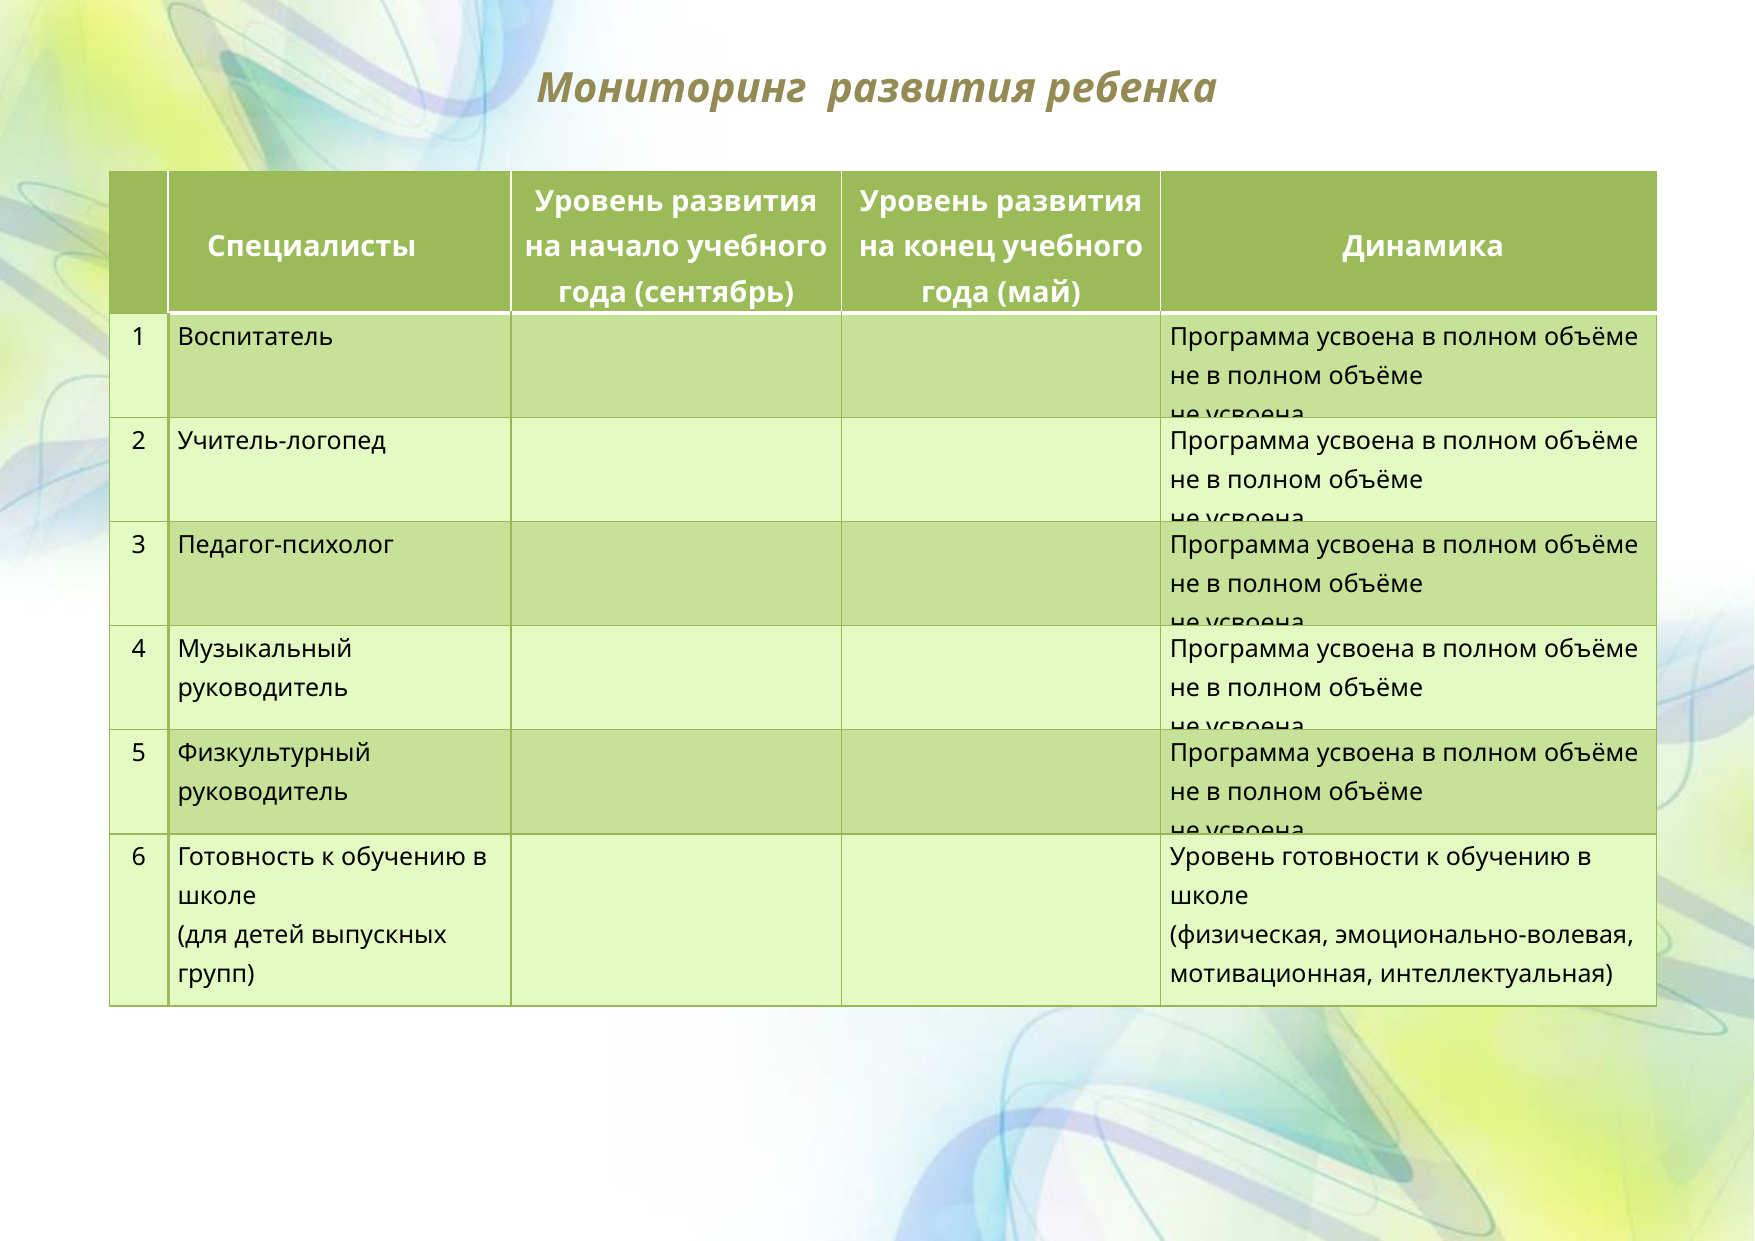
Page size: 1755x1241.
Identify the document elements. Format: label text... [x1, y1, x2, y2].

table_cell [842, 730, 1160, 833]
table_header [110, 172, 167, 313]
table_header Уровень развития на конец учебного года (май) [842, 172, 1160, 311]
table_cell [512, 835, 841, 1005]
table_cell [512, 315, 841, 417]
table_cell [512, 730, 841, 833]
table_cell 1 [110, 314, 167, 417]
table_cell 3 [110, 522, 167, 625]
table_cell 2 [110, 418, 167, 521]
table_cell Программа усвоена в полном объёме не в полном объёме не усвоена [1161, 730, 1656, 833]
table_cell Программа усвоена в полном объёме не в полном объёме не усвоена [1161, 626, 1656, 729]
table_cell [512, 522, 841, 625]
table_cell Учитель-логопед [170, 418, 510, 521]
table_cell [842, 835, 1160, 1005]
table_cell Педагог-психолог [170, 522, 510, 625]
table_header Уровень развития на начало учебного года (сентябрь) [512, 172, 841, 311]
table_cell Музыкальный руководитель [170, 626, 510, 729]
table_cell Готовность к обучению в школе (для детей выпускных групп) [170, 835, 510, 1005]
table_cell [842, 626, 1160, 729]
table_header Динамика [1161, 172, 1656, 311]
table_cell Уровень готовности к обучению в школе (физическая, эмоционально-волевая, мотивационная, интеллектуальная) [1161, 835, 1656, 1005]
table_cell Программа усвоена в полном объёме не в полном объёме не усвоена [1161, 418, 1656, 521]
table_header Специалисты [169, 172, 510, 311]
text_box Мониторинг развития ребенка [521, 53, 1233, 118]
table_cell 5 [110, 730, 167, 833]
table_cell 4 [110, 626, 167, 729]
table_cell Воспитатель [170, 315, 510, 417]
table_cell [842, 522, 1160, 625]
table_cell Физкультурный руководитель [170, 730, 510, 833]
table_cell [842, 418, 1160, 521]
table_cell [512, 418, 841, 521]
table_cell Программа усвоена в полном объёме не в полном объёме не усвоена [1161, 315, 1656, 417]
table_cell [842, 315, 1160, 417]
table_cell Программа усвоена в полном объёме не в полном объёме не усвоена [1161, 522, 1656, 625]
table_cell [512, 626, 841, 729]
table_cell 6 [110, 835, 167, 1005]
picture [0, 0, 1755, 1241]
